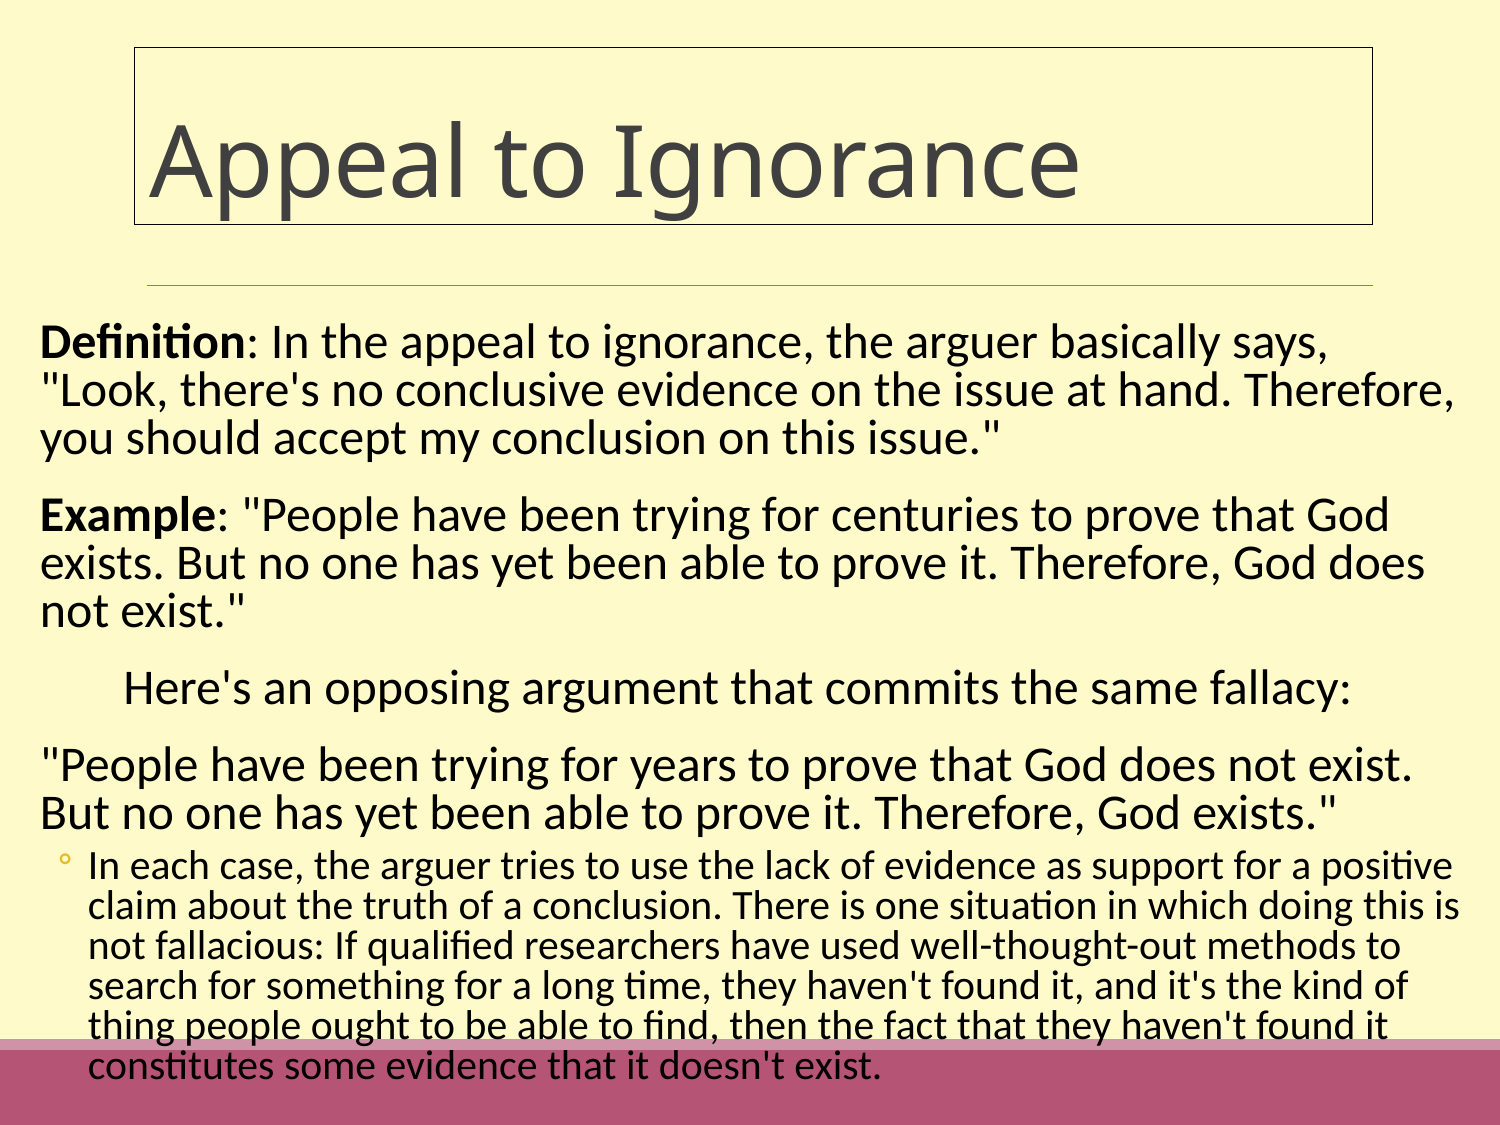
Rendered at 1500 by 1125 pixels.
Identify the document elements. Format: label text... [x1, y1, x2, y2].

title Appeal to Ignorance [134, 47, 1373, 225]
list Definition: In the appeal to ignorance, the arguer basically says, "Look, there's no conclusive evidence on the issue at hand. Therefore, you should accept my conclusion on this issue." Example: "People have been trying for centuries to prove that God exists. But no one has yet been able to prove it. Therefore, God does not exist." Here's an opposing argument that commits the same fallacy: "People have been trying for years to prove that God does not exist. But no one has yet been able to prove it. Therefore, God exists." In each case, the arguer tries to use the lack of evidence as support for a positive claim about the truth of a conclusion. There is one situation in which doing this is not fallacious: If qualified researchers have used well-thought-out methods to search for something for a long time, they haven't found it, and it's the kind of thing people ought to be able to find, then the fact that they haven't found it constitutes some evidence that it doesn't exist. [24, 312, 1463, 1088]
